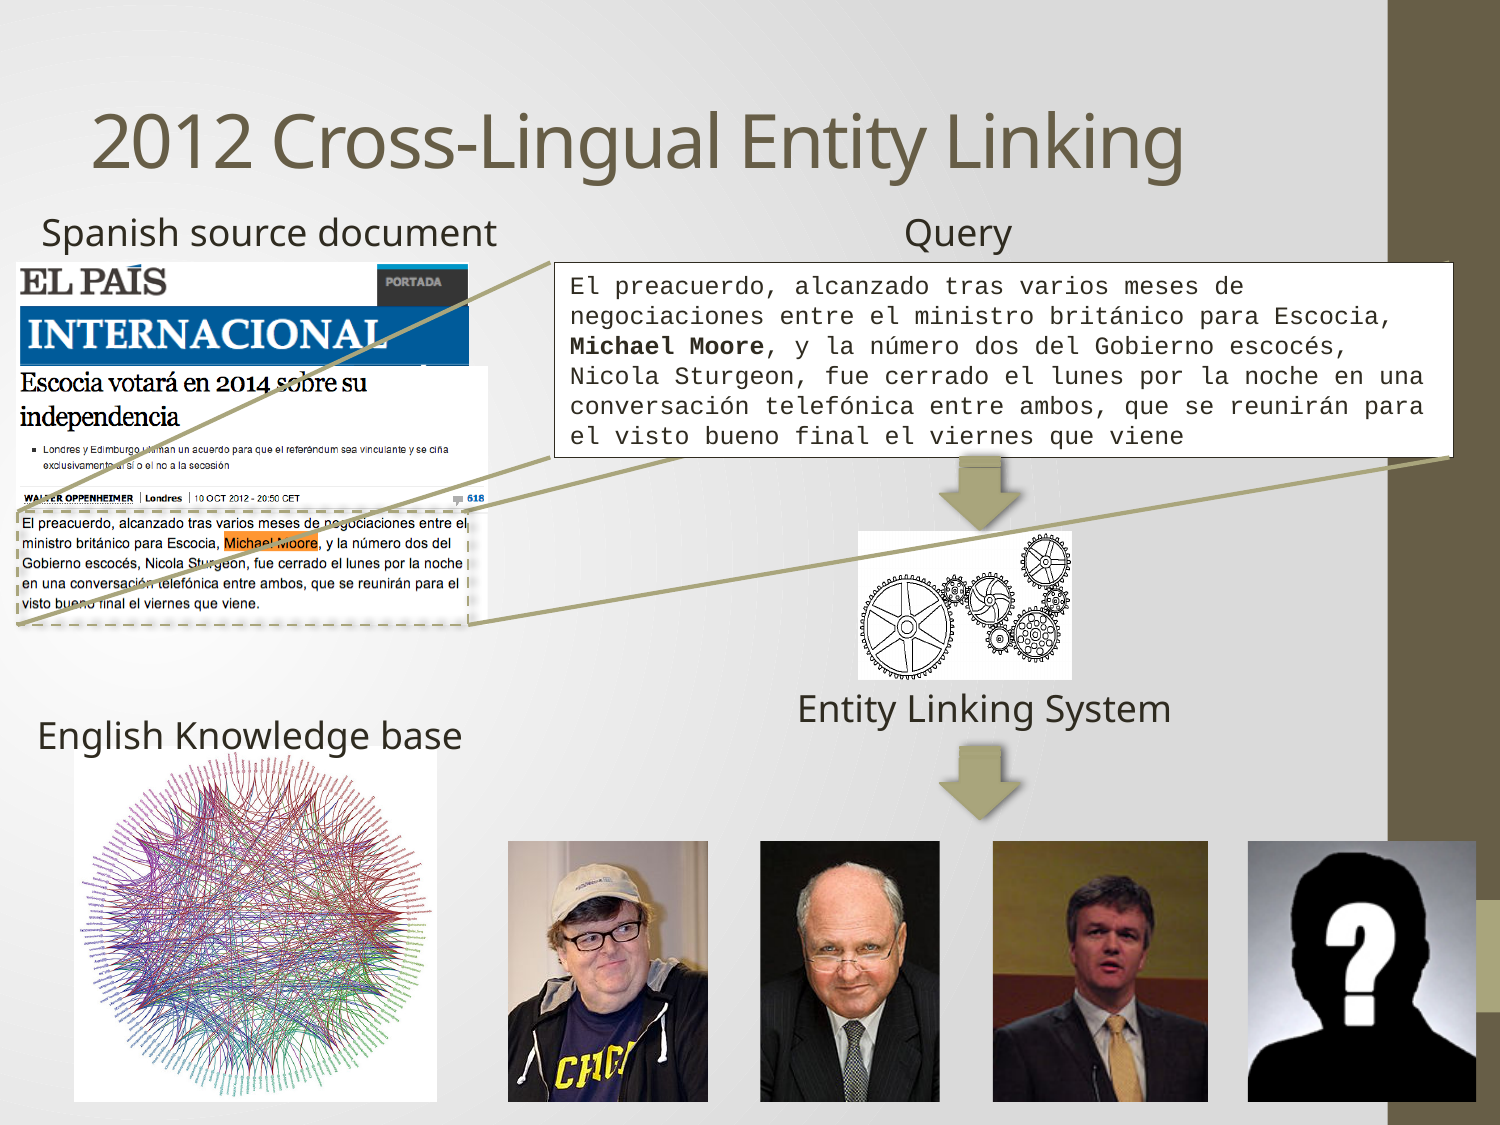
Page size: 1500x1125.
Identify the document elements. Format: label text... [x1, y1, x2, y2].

picture [857, 626, 1072, 681]
picture [507, 841, 709, 1103]
text_box Query [889, 201, 1333, 254]
title 2012 Cross-Lingual Entity Linking [75, 45, 1325, 233]
picture [74, 746, 437, 1103]
text_box Spanish source document [26, 201, 513, 254]
picture [1247, 841, 1477, 1103]
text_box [17, 261, 551, 453]
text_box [17, 456, 465, 626]
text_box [467, 456, 1450, 626]
picture [992, 841, 1209, 1103]
picture [759, 841, 941, 1103]
text_box Entity Linking System [782, 677, 1191, 737]
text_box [560, 261, 1450, 449]
text_box English Knowledge base [22, 704, 479, 764]
text_box [938, 746, 1021, 821]
